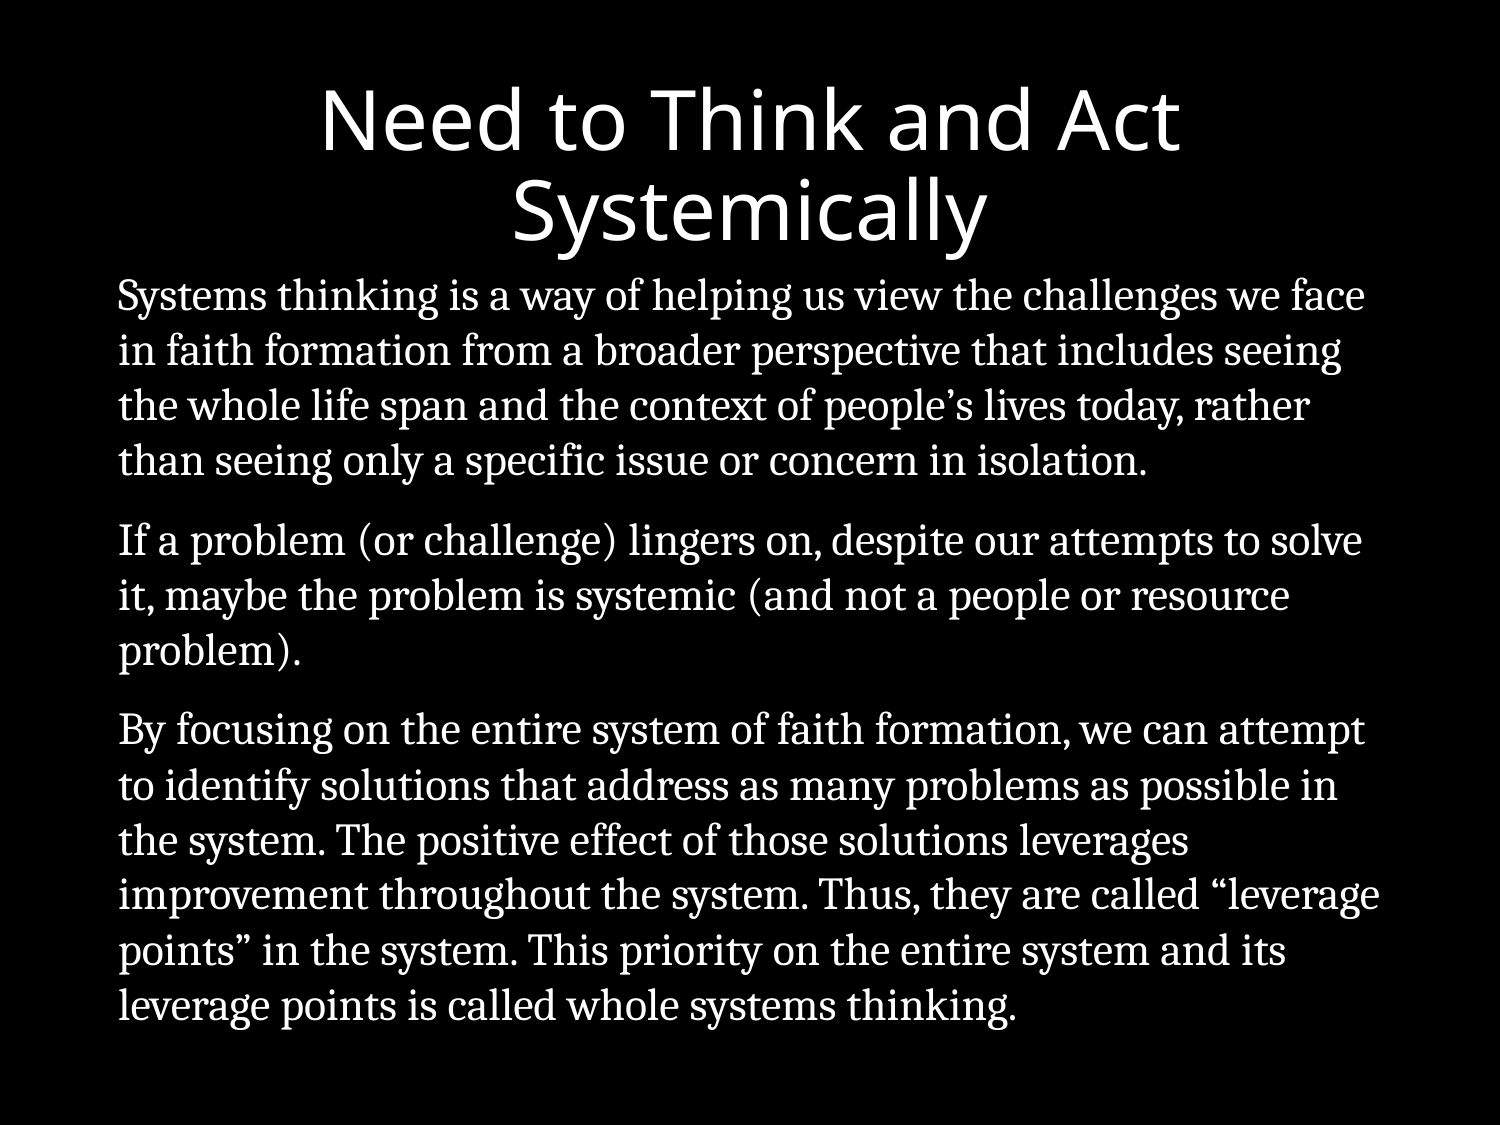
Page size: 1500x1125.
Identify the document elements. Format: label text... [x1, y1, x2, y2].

title Need to Think and Act Systemically [103, 59, 1397, 278]
list Systems thinking is a way of helping us view the challenges we face in faith formation from a broader perspective that includes seeing the whole life span and the context of people’s lives today, rather than seeing only a specific issue or concern in isolation. If a problem (or challenge) lingers on, despite our attempts to solve it, maybe the problem is systemic (and not a people or resource problem). By focusing on the entire system of faith formation, we can attempt to identify solutions that address as many problems as possible in the system. The positive effect of those solutions leverages improvement throughout the system. Thus, they are called “leverage points” in the system. This priority on the entire system and its leverage points is called whole systems thinking. [103, 278, 1397, 1075]
